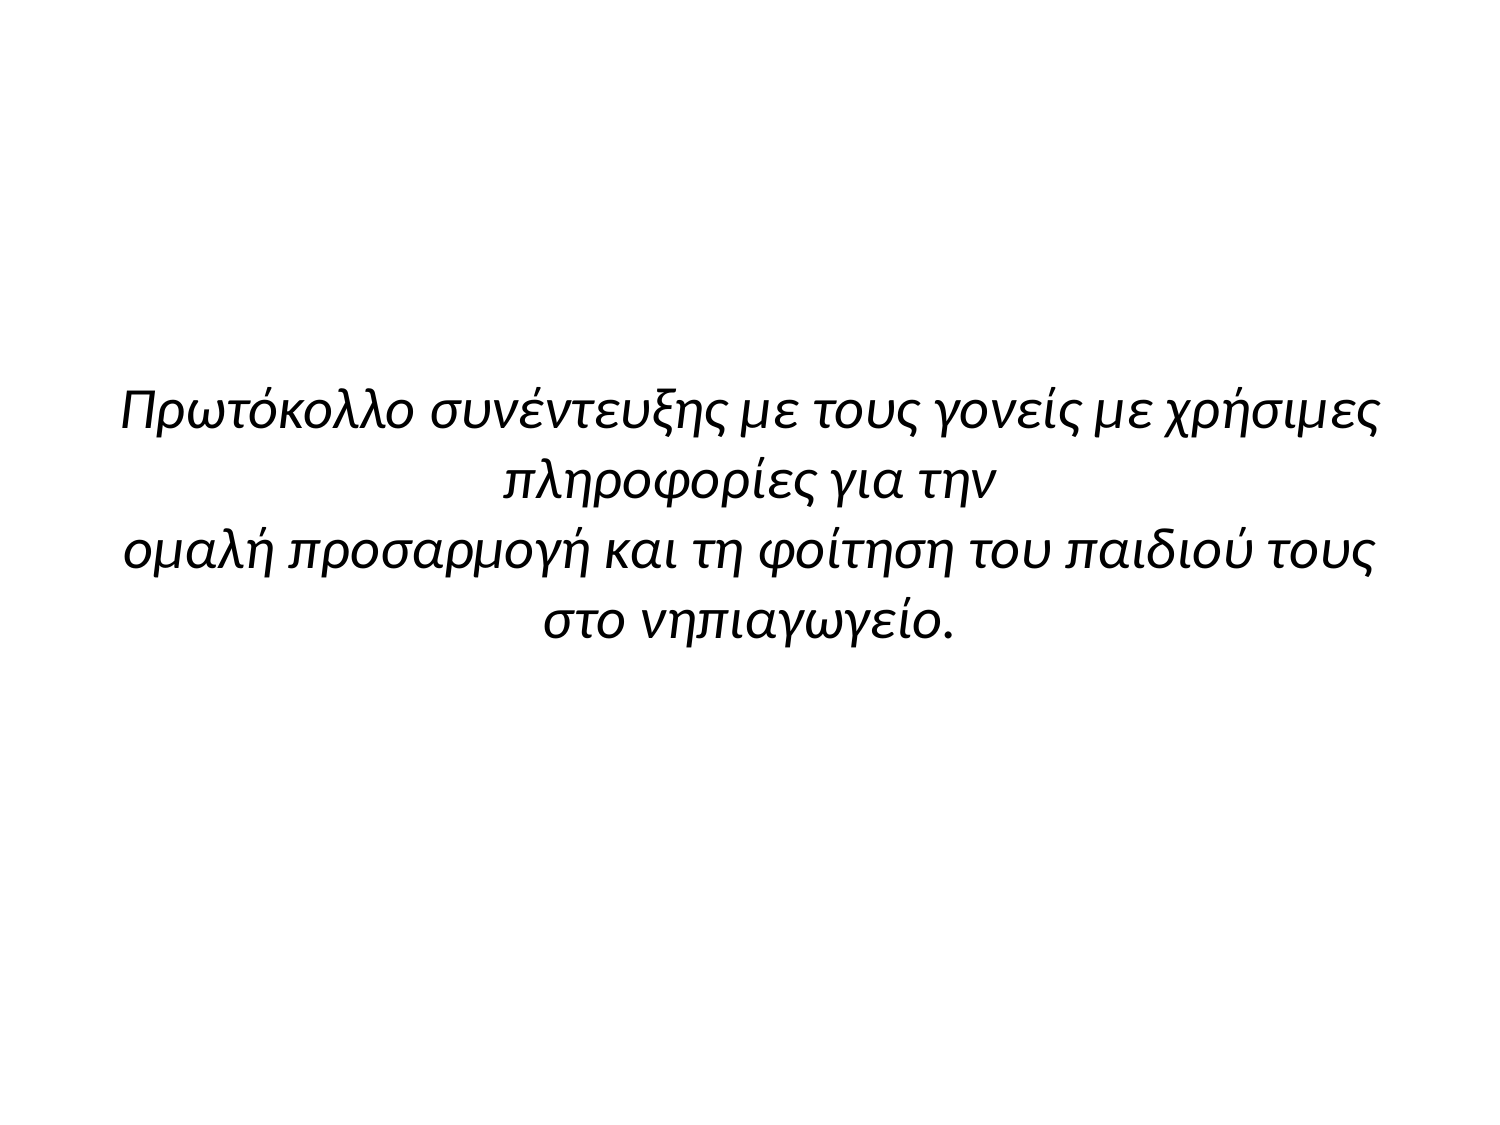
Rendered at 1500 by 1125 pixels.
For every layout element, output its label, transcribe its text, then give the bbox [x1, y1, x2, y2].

title Πρωτόκολλο συνέντευξης με τους γονείς με χρήσιμες πληροφορίες για την ομαλή προσαρμογή και τη φοίτηση του παιδιού τους στο νηπιαγωγείο. [75, 45, 1425, 976]
